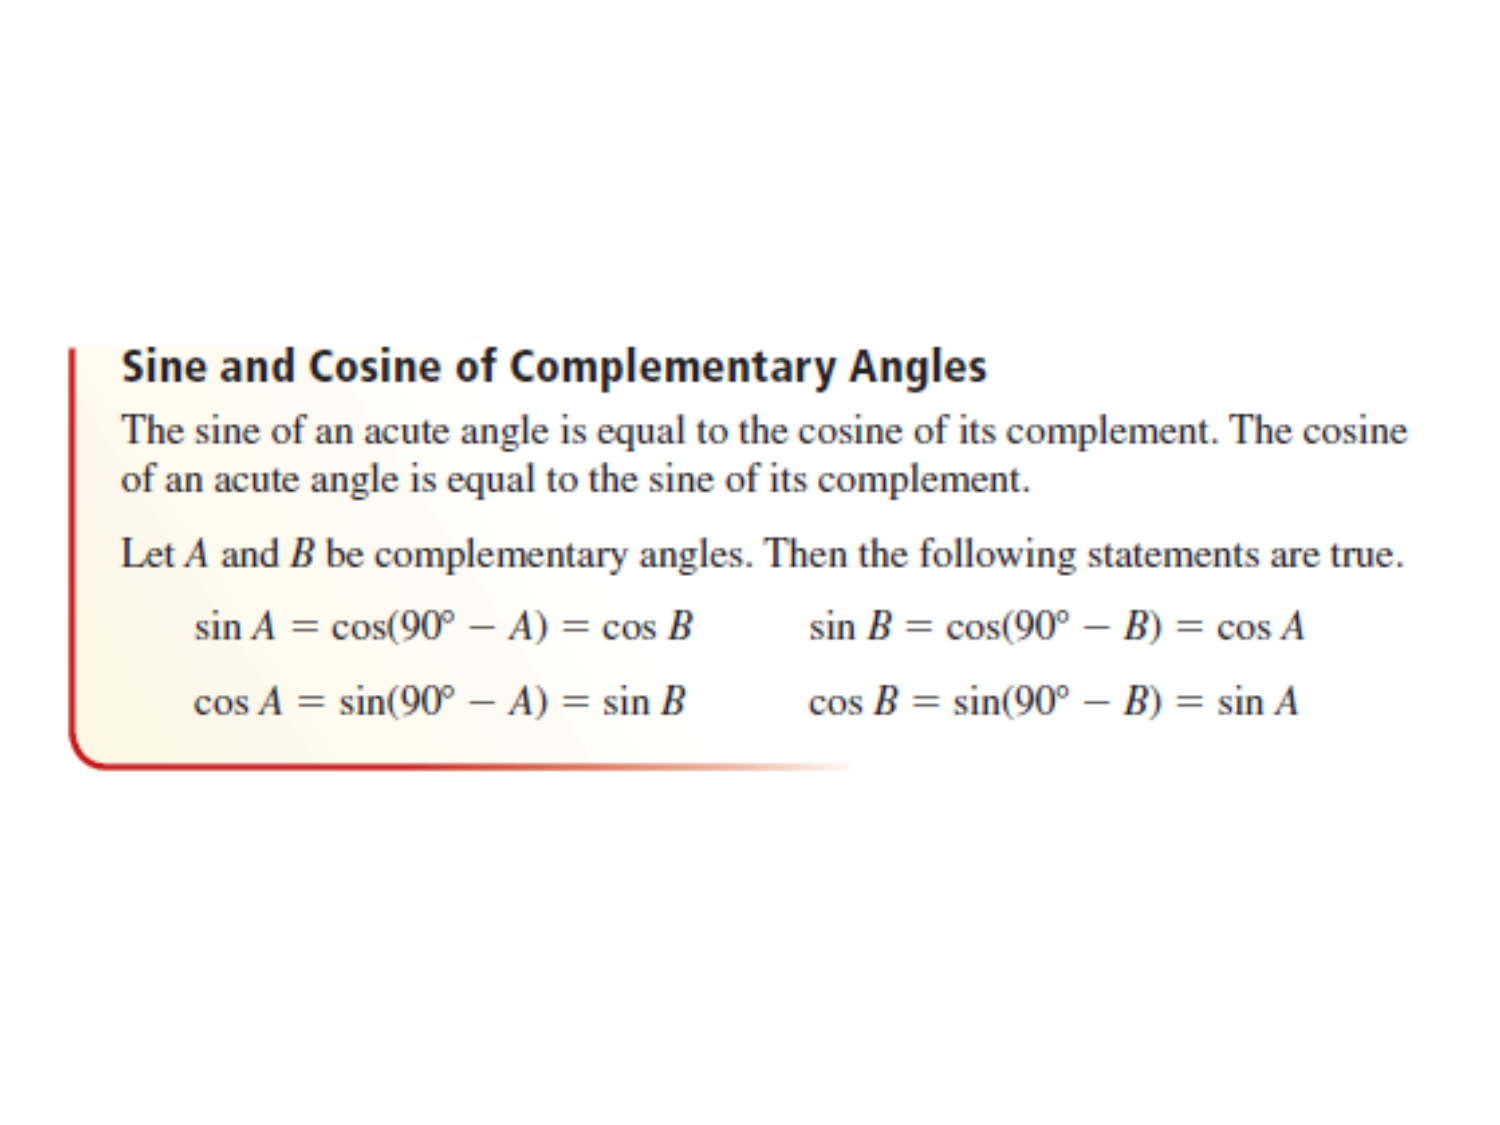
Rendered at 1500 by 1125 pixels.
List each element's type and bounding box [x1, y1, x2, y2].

picture [61, 337, 1439, 788]
